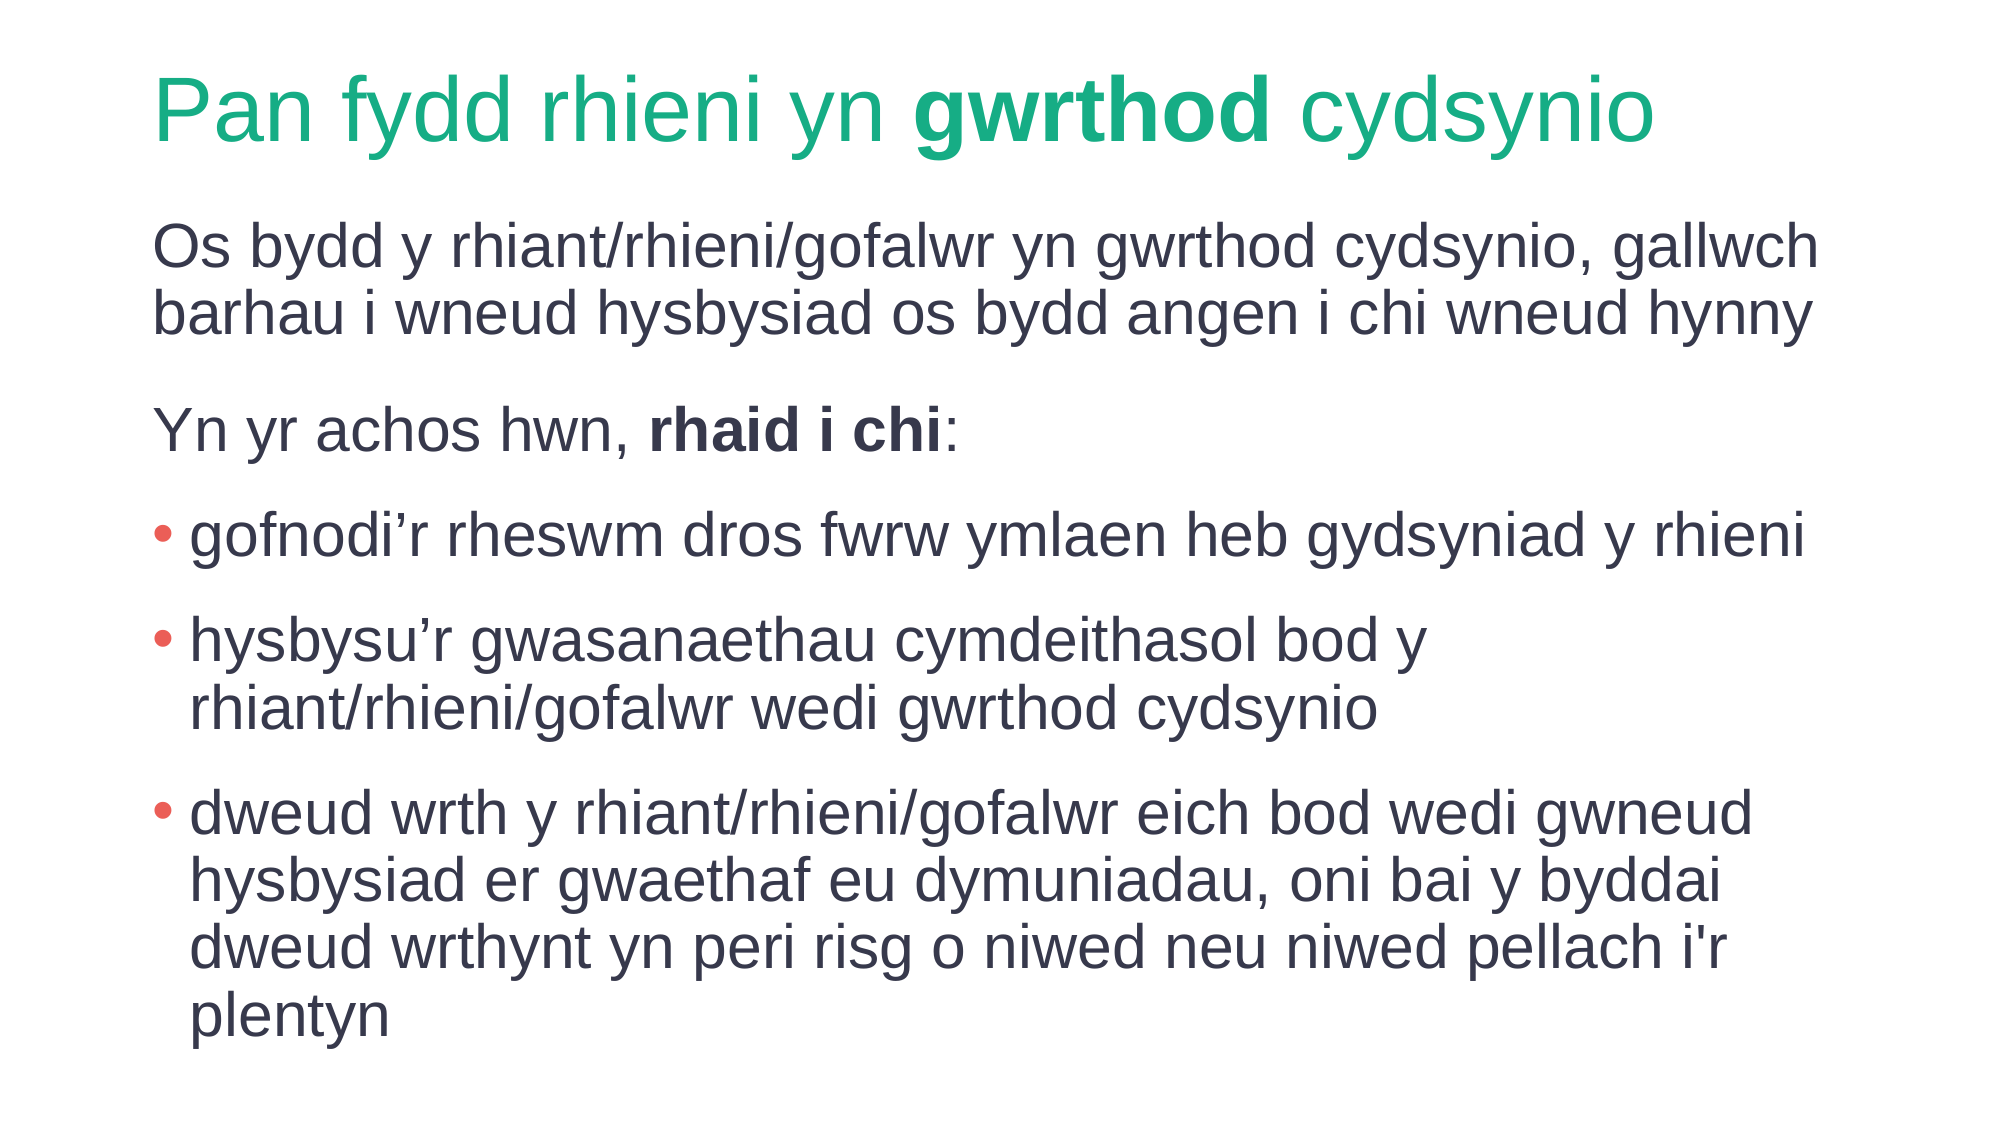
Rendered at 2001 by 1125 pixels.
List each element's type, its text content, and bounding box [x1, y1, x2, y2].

title Pan fydd rhieni yn gwrthod cydsynio [137, 3, 1863, 205]
list Os bydd y rhiant/rhieni/gofalwr yn gwrthod cydsynio, gallwch barhau i wneud hysbysiad os bydd angen i chi wneud hynny Yn yr achos hwn, rhaid i chi: gofnodi’r rheswm dros fwrw ymlaen heb gydsyniad y rhieni hysbysu’r gwasanaethau cymdeithasol bod y rhiant/rhieni/gofalwr wedi gwrthod cydsynio dweud wrth y rhiant/rhieni/gofalwr eich bod wedi gwneud hysbysiad er gwaethaf eu dymuniadau, oni bai y byddai dweud wrthynt yn peri risg o niwed neu niwed pellach i'r plentyn [137, 205, 1940, 1122]
